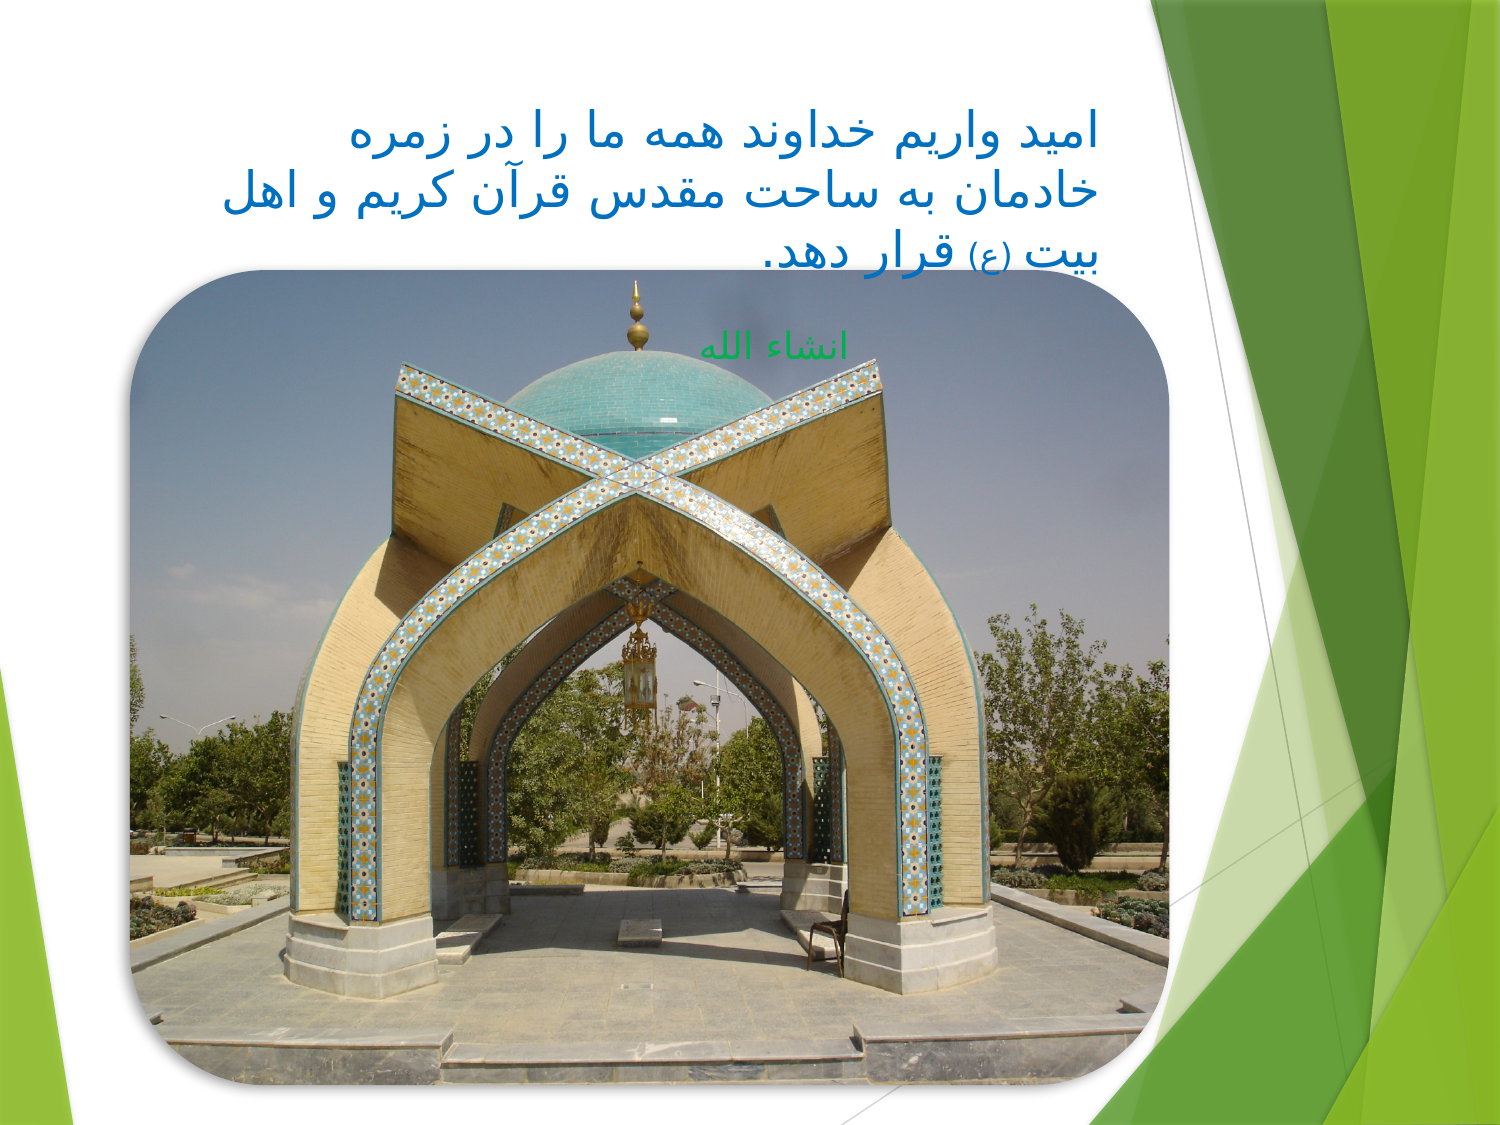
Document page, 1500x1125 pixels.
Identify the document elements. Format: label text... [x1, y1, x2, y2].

text_box امید واریم خداوند همه ما را در زمره خادمان به ساحت مقدس قرآن کریم و اهل بیت (ع) قرار دهد. انشاء الله [182, 89, 1117, 268]
picture [129, 269, 1170, 1086]
